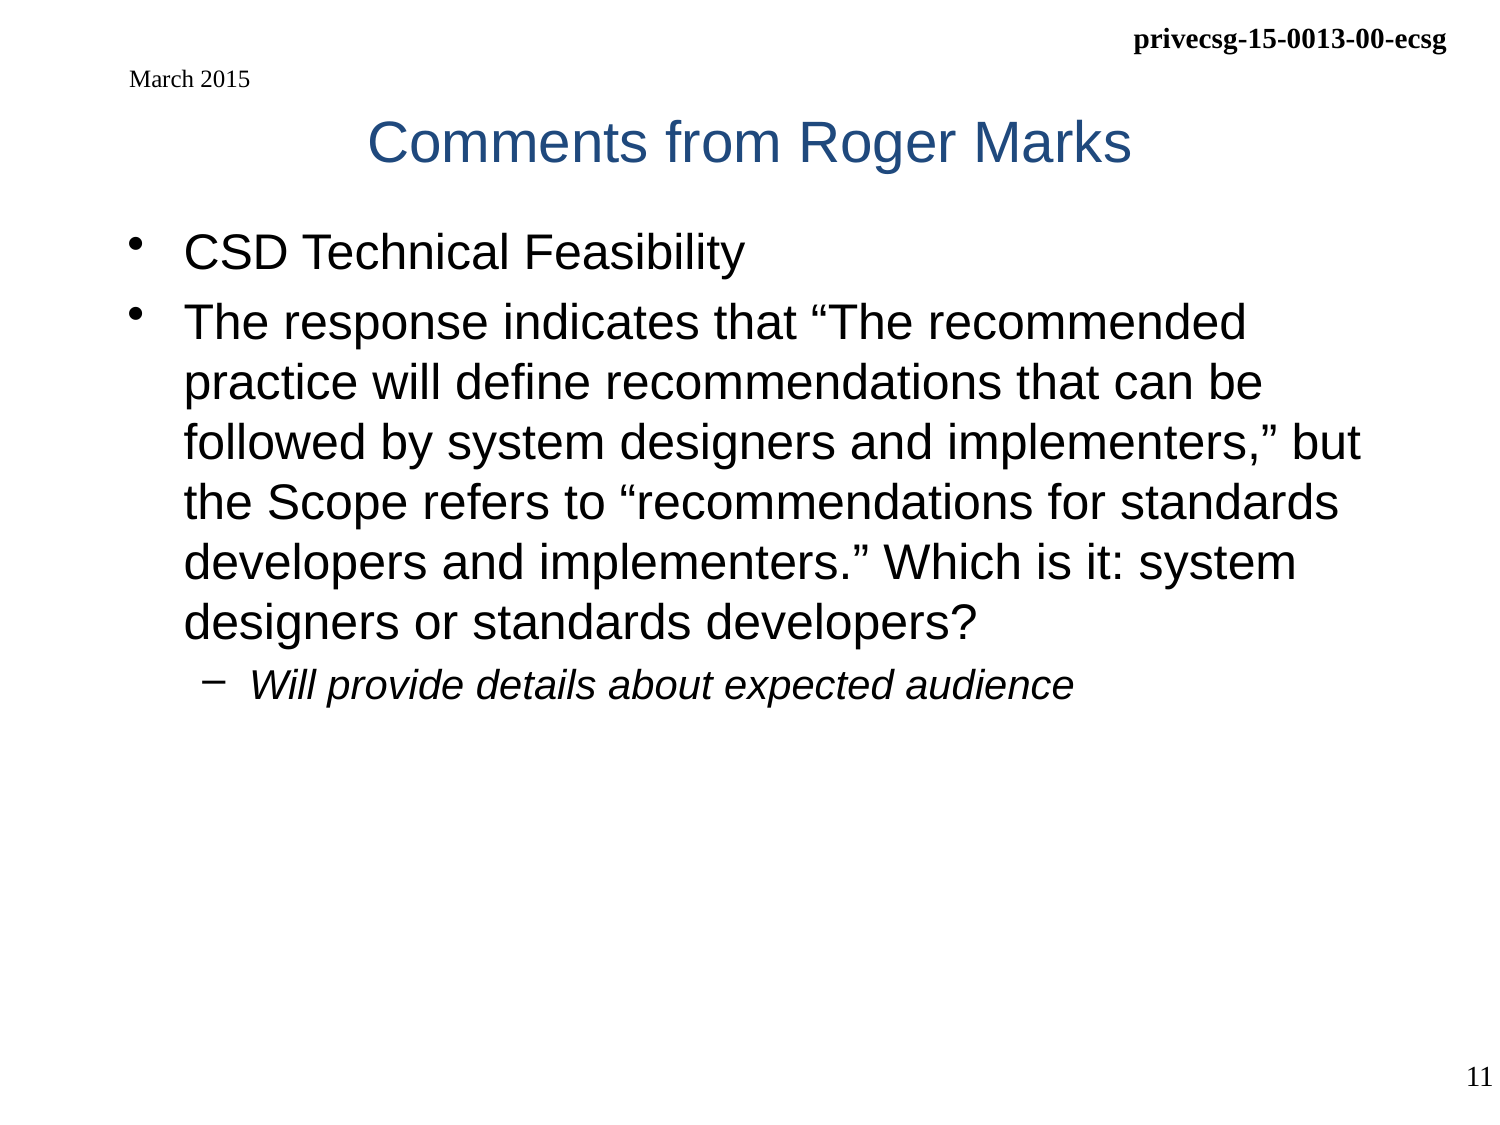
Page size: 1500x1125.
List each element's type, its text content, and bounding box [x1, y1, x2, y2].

list CSD Technical Feasibility The response indicates that “The recommended practice will define recommendations that can be followed by system designers and implementers,” but the Scope refers to “recommendations for standards developers and implementers.” Which is it: system designers or standards developers? Will provide details about expected audience [112, 212, 1424, 1016]
title Comments from Roger Marks [75, 45, 1425, 233]
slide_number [114, 54, 422, 100]
